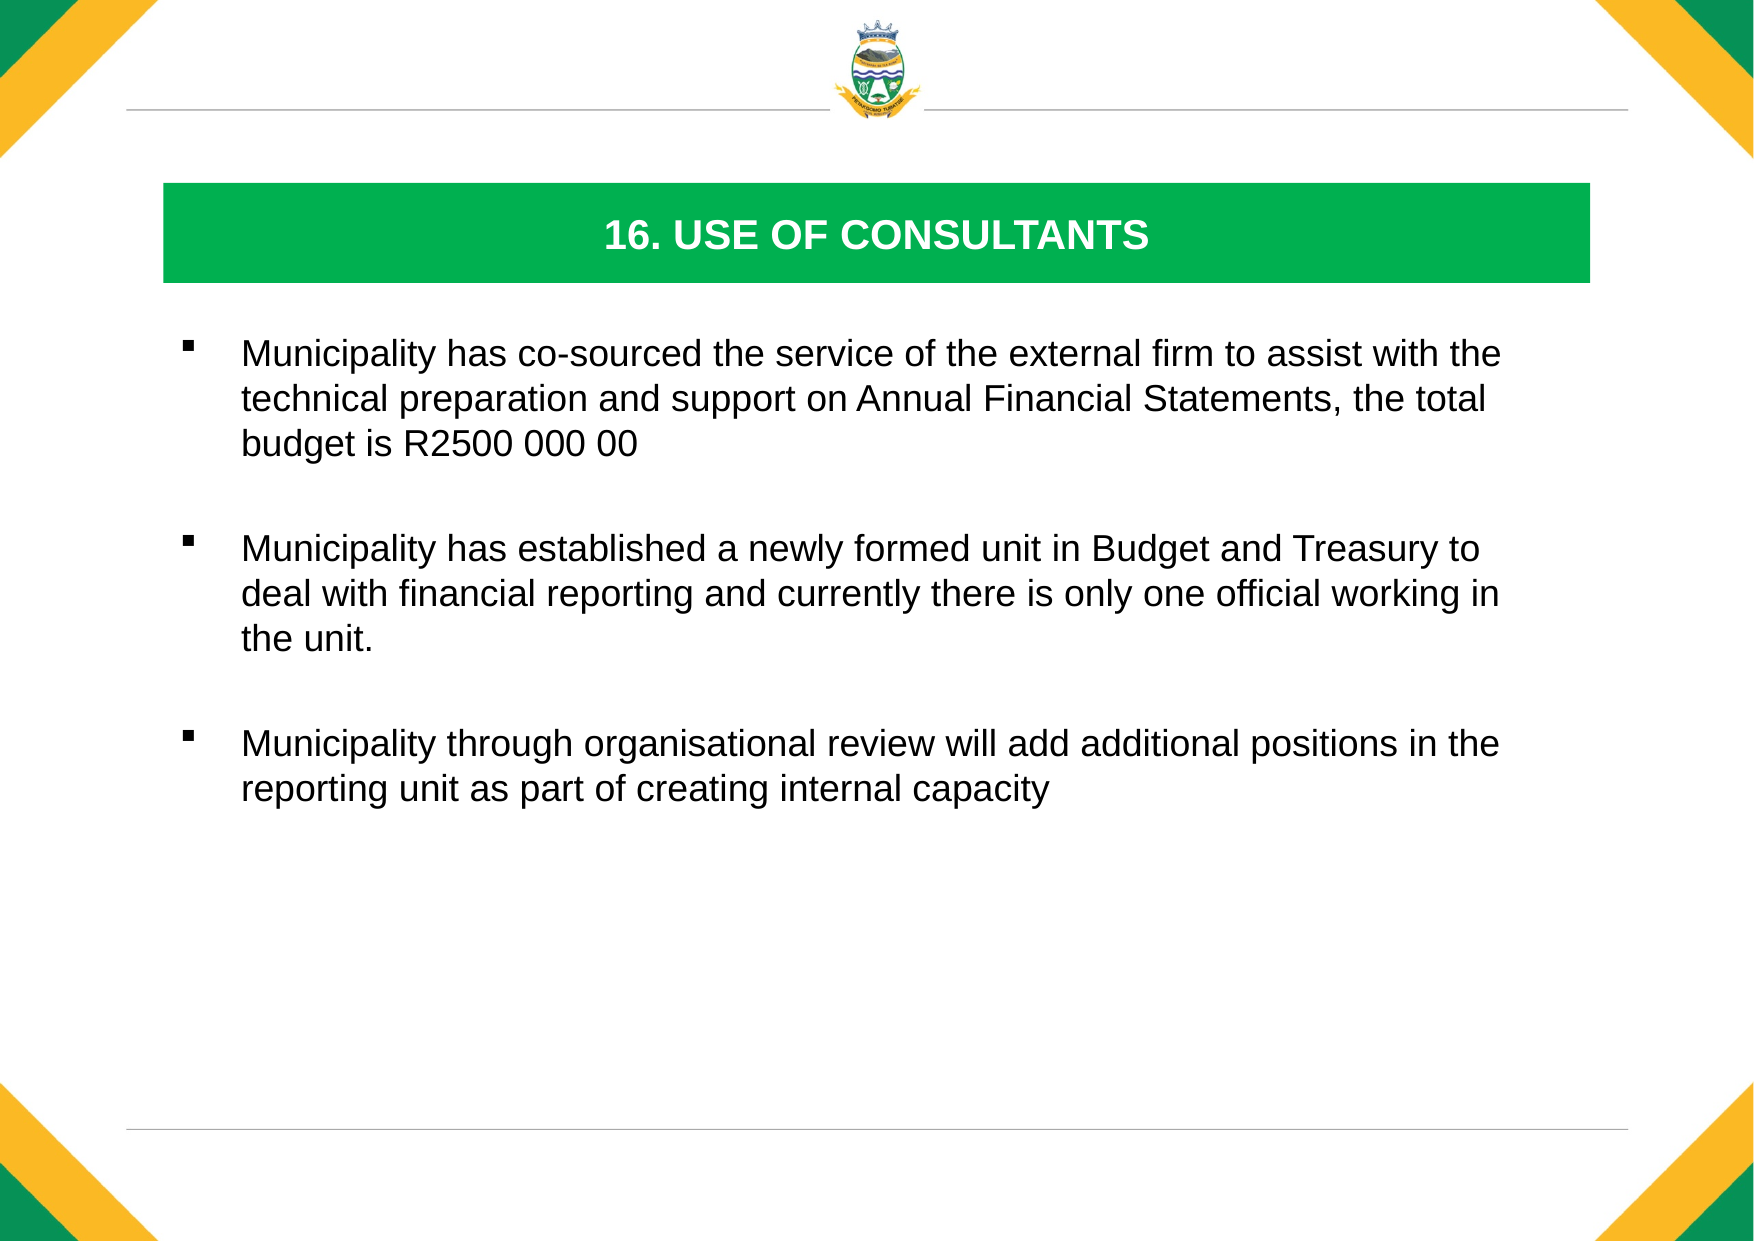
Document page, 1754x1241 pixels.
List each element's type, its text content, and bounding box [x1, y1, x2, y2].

picture [0, 0, 1754, 1241]
list Municipality has co-sourced the service of the external firm to assist with the technical preparation and support on Annual Financial Statements, the total budget is R2500 000 00 Municipality has established a newly formed unit in Budget and Treasury to deal with financial reporting and currently there is only one official working in the unit. Municipality through organisational review will add additional positions in the reporting unit as part of creating internal capacity [163, 320, 1566, 1108]
title 16. USE OF CONSULTANTS [163, 182, 1591, 283]
